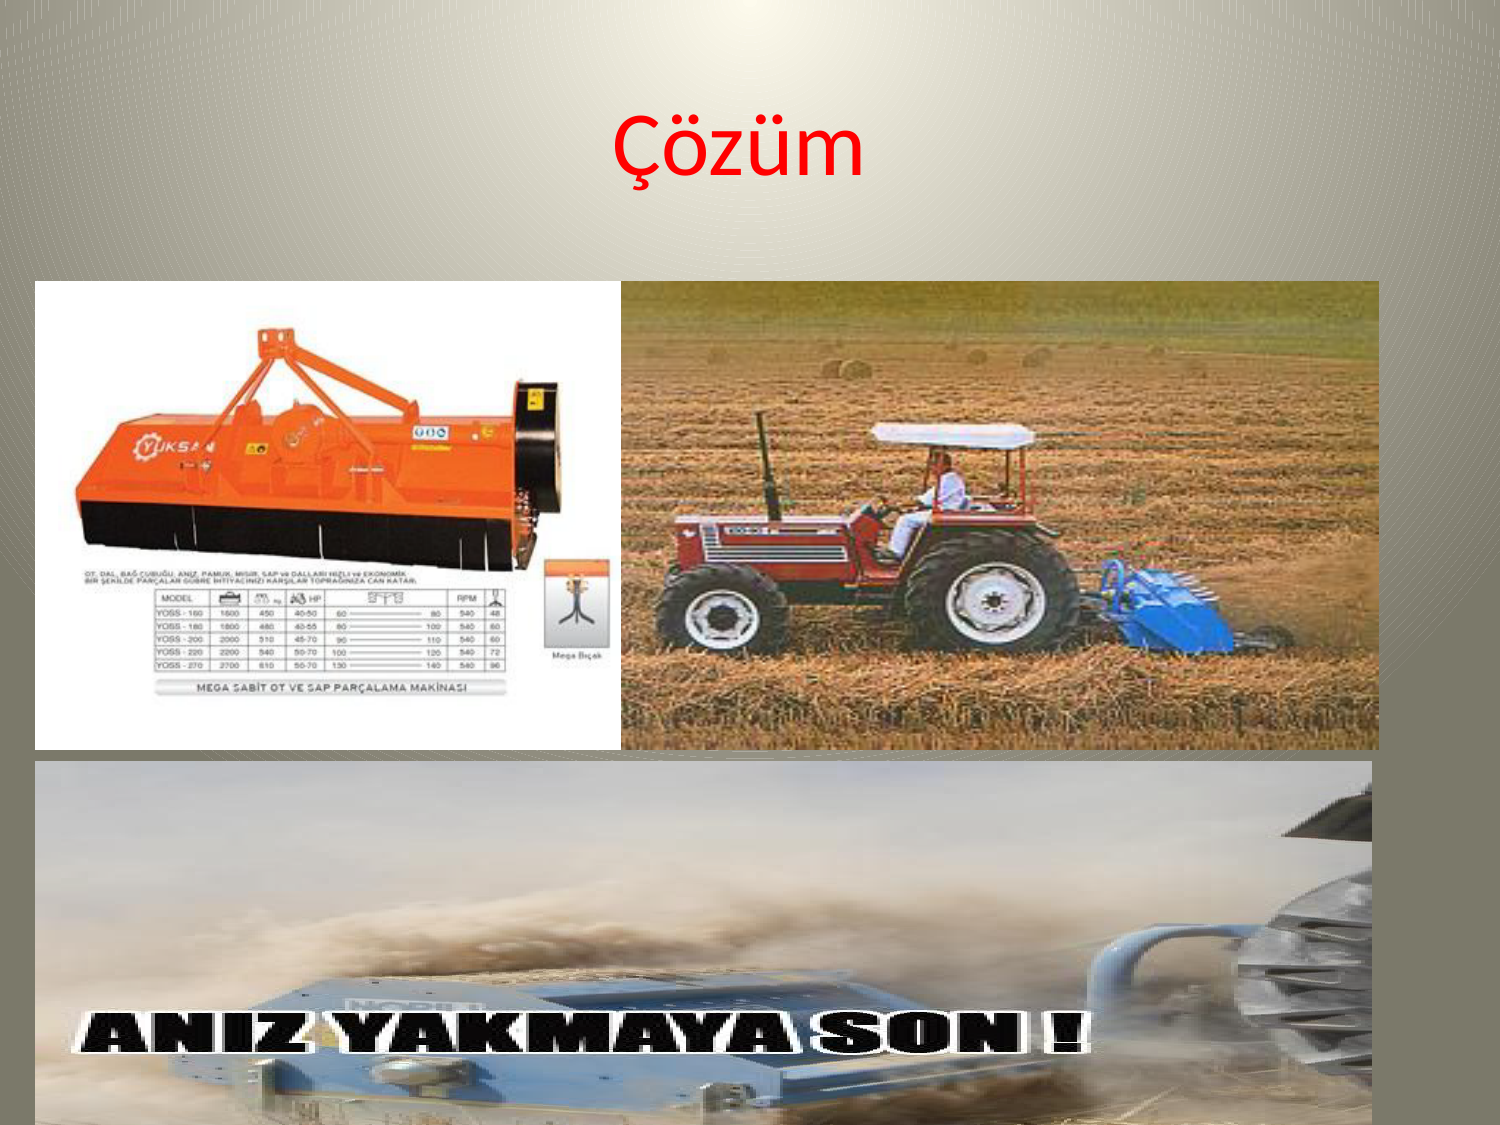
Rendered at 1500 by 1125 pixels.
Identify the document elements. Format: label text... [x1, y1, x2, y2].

picture [34, 761, 1372, 1125]
picture [620, 280, 1379, 751]
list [34, 280, 619, 751]
title Çözüm [75, 45, 1425, 233]
